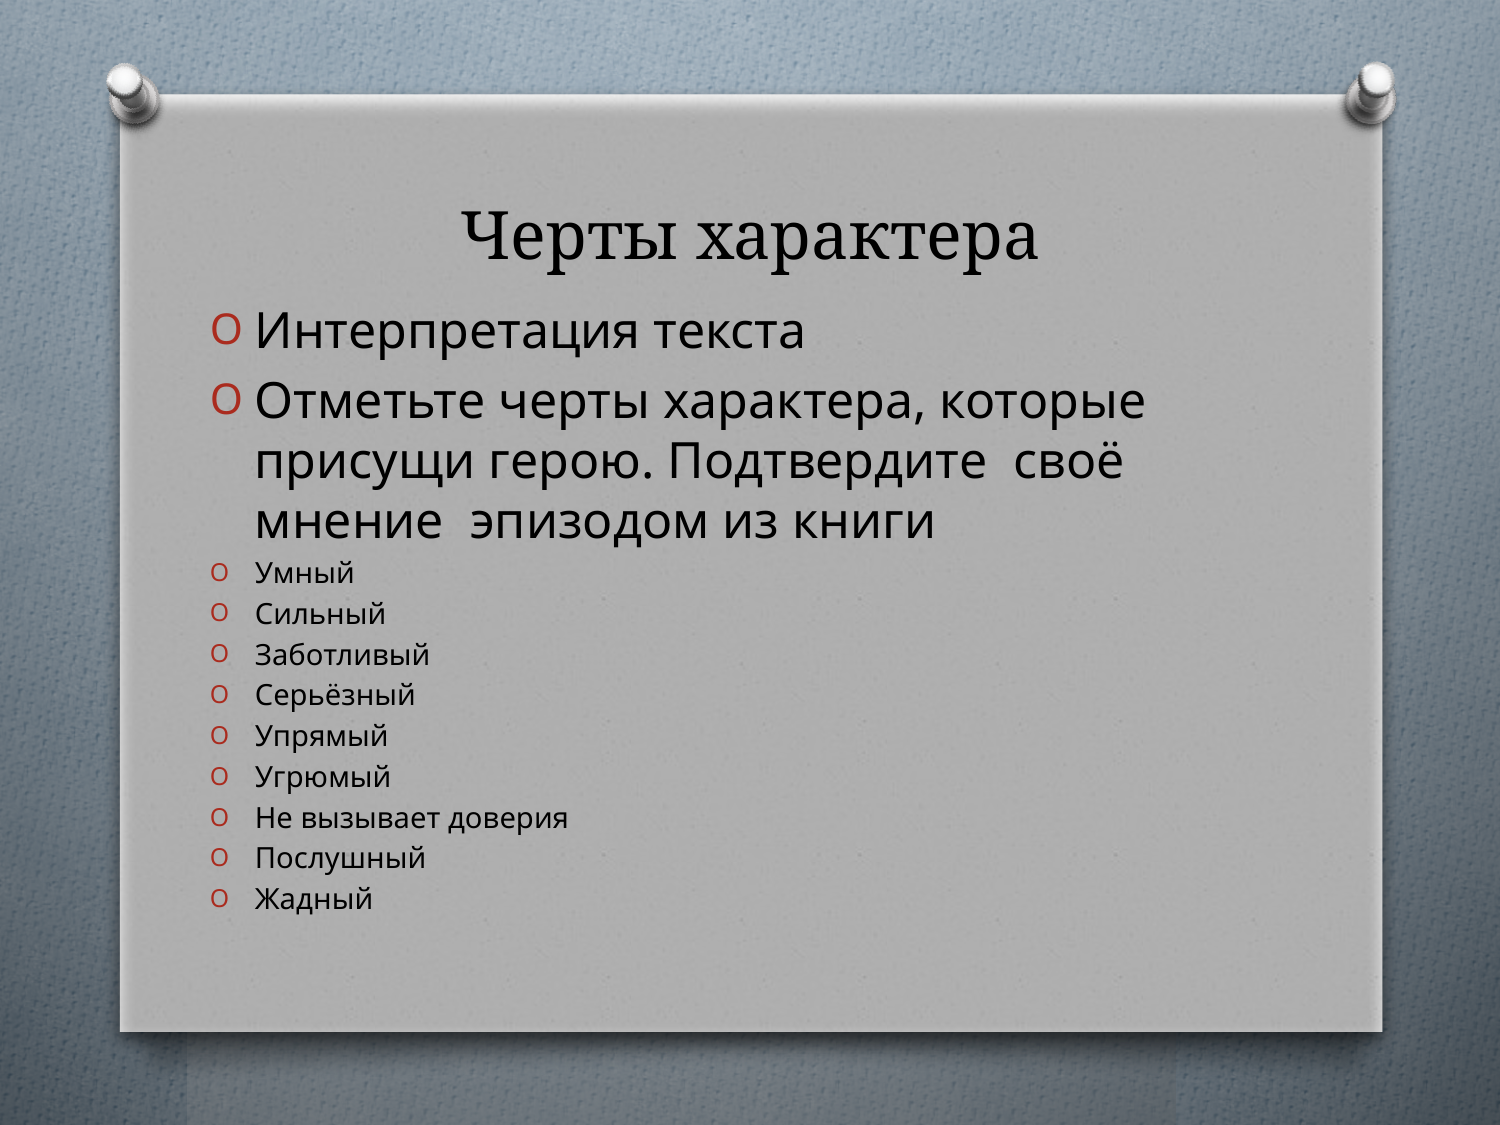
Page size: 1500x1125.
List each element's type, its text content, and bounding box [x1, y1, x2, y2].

picture [1317, 35, 1439, 156]
title Черты характера [179, 134, 1323, 332]
list Интерпретация текста Отметьте черты характера, которые присущи герою. Подтвердите своё мнение эпизодом из книги Умный Сильный Заботливый Серьёзный Упрямый Угрюмый Не вызывает доверия Послушный Жадный [194, 290, 1317, 939]
picture [75, 29, 198, 153]
